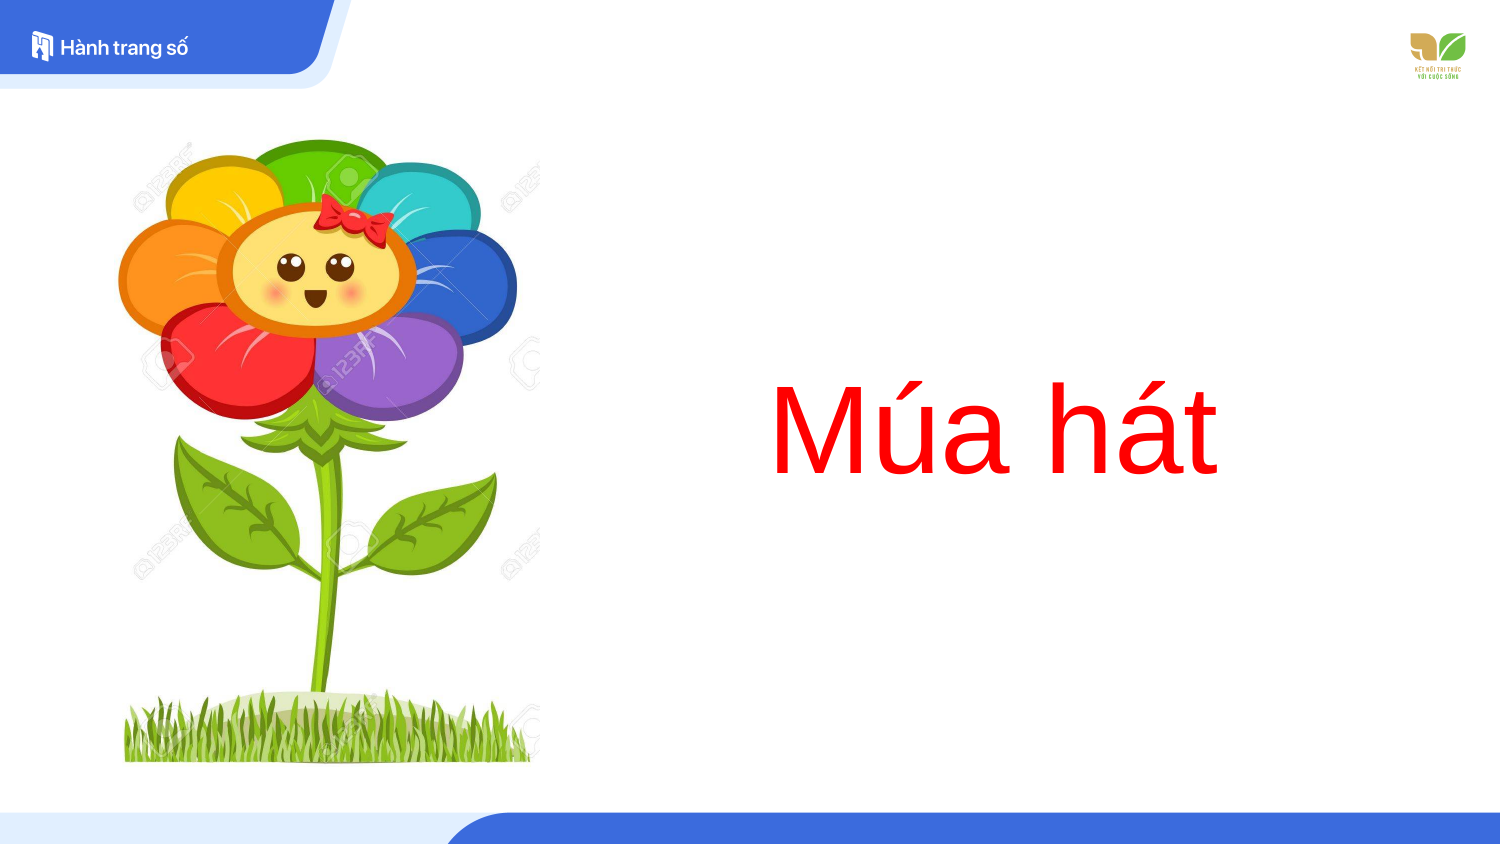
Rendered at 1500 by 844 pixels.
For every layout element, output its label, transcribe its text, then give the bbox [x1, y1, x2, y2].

text_box Múa hát [752, 341, 1234, 507]
picture [0, 0, 1500, 844]
